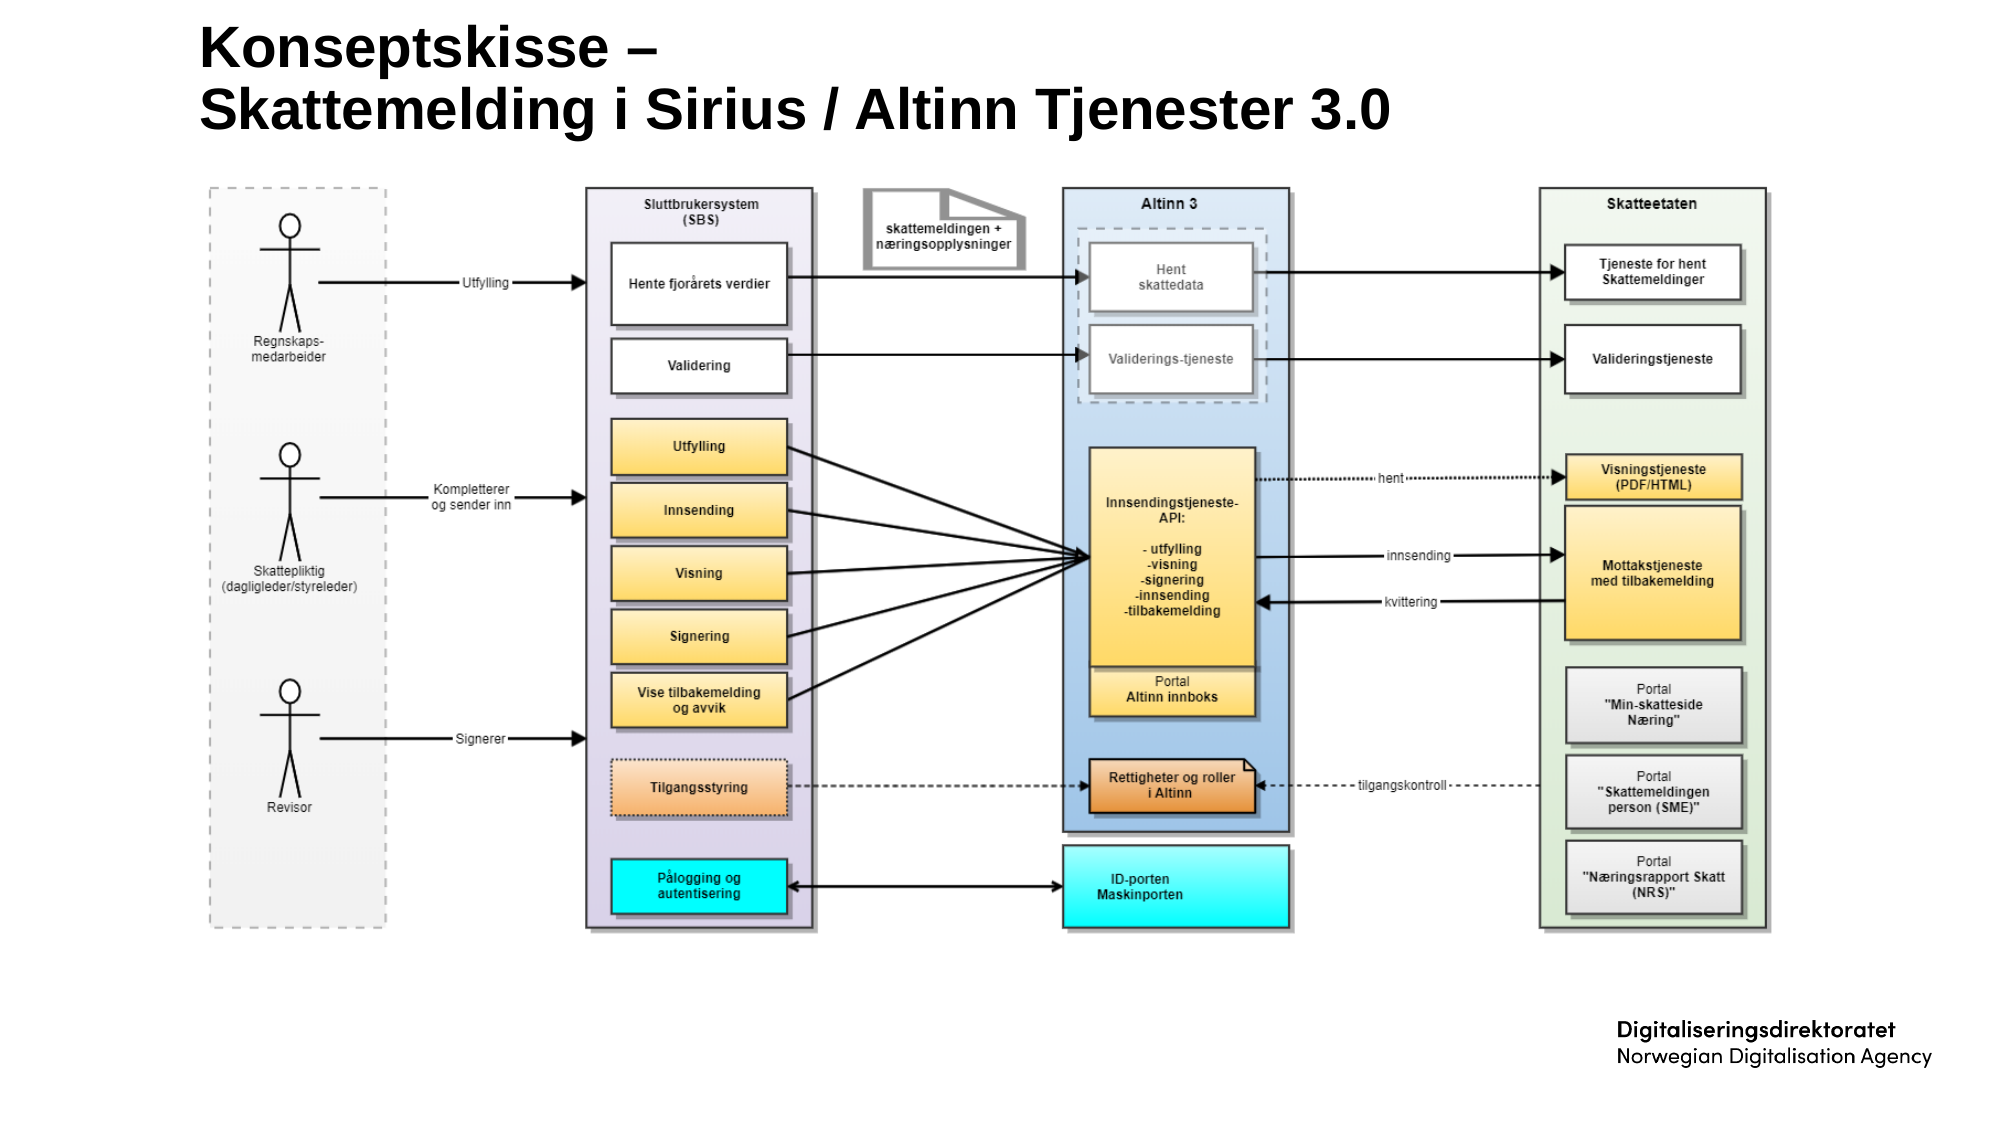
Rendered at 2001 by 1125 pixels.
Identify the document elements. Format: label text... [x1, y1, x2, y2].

title Konseptskisse – Skattemelding i Sirius / Altinn Tjenester 3.0 [199, 57, 1776, 143]
picture [199, 177, 1787, 948]
picture [1618, 1020, 1932, 1068]
